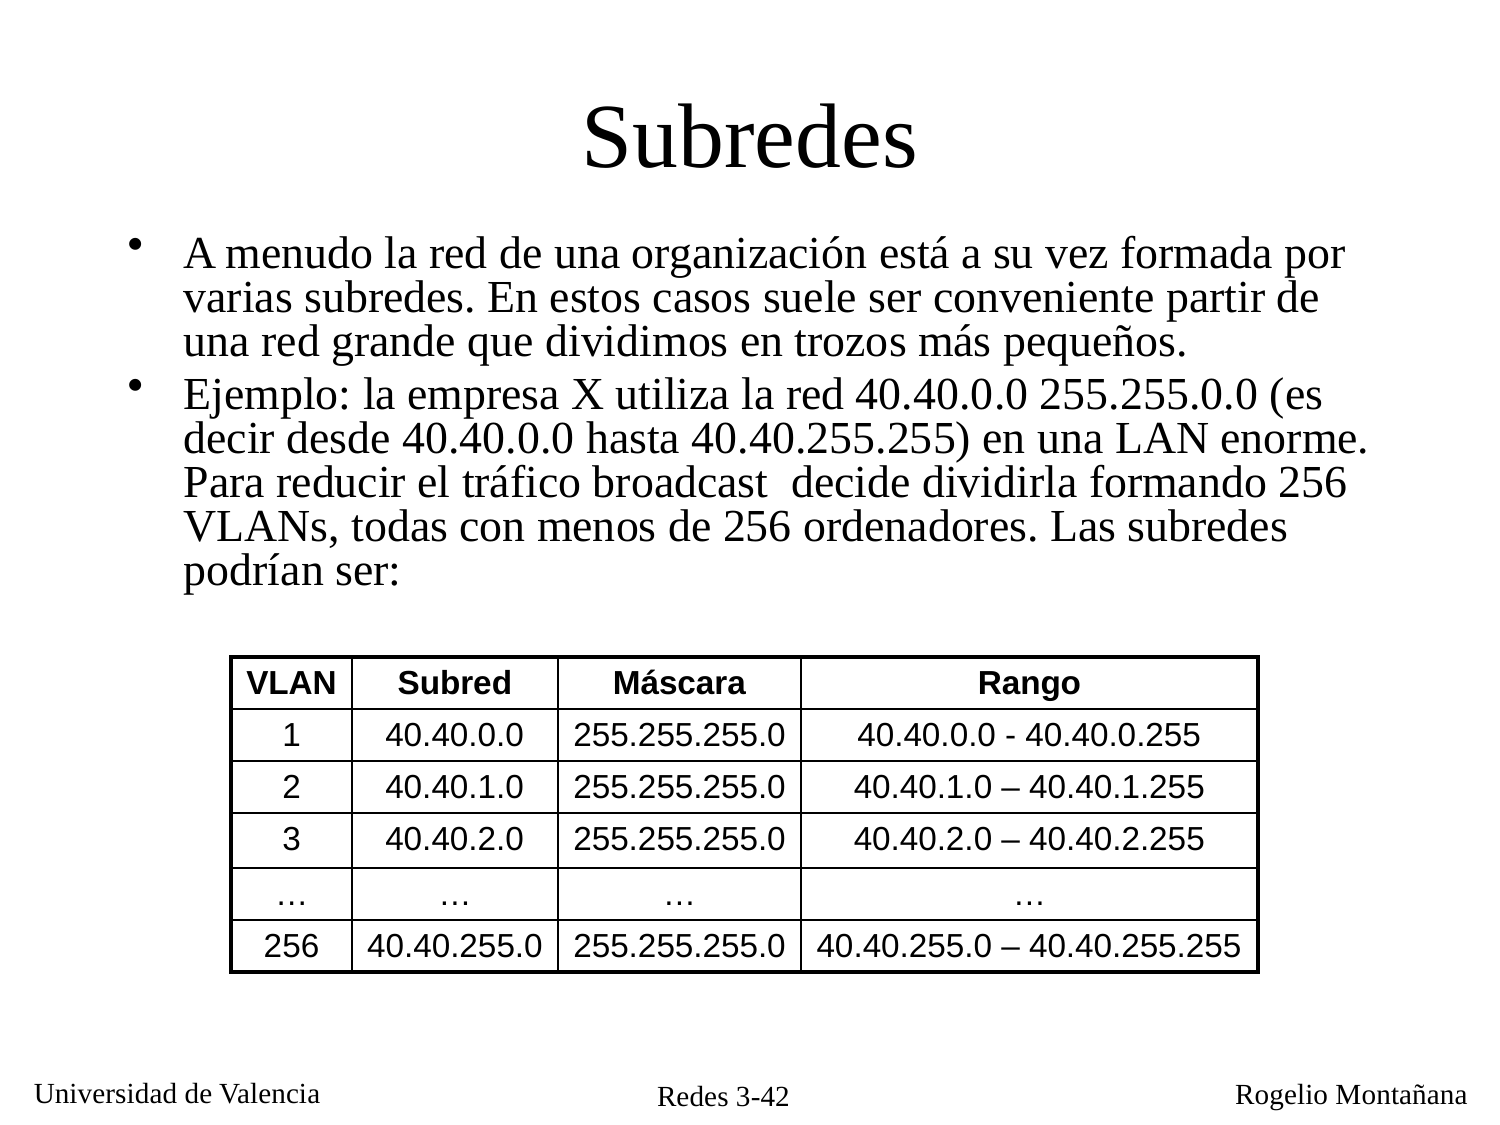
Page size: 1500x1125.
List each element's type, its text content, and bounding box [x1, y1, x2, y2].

table_cell … [559, 869, 800, 919]
table_cell 255.255.255.0 [559, 762, 800, 812]
table_cell 255.255.255.0 [559, 710, 800, 760]
list A menudo la red de una organización está a su vez formada por varias subredes. En estos casos suele ser conveniente partir de una red grande que dividimos en trozos más pequeños. Ejemplo: la empresa X utiliza la red 40.40.0.0 255.255.0.0 (es decir desde 40.40.0.0 hasta 40.40.255.255) en una LAN enorme. Para reducir el tráfico broadcast decide dividirla formando 256 VLANs, todas con menos de 256 ordenadores. Las subredes podrían ser: [112, 225, 1400, 558]
table_cell 2 [233, 762, 351, 812]
table_cell 40.40.2.0 [353, 814, 557, 867]
table_cell … [802, 869, 1256, 919]
table_cell 40.40.255.0 [353, 921, 557, 970]
table_cell 40.40.0.0 - 40.40.0.255 [802, 710, 1256, 760]
table_cell 40.40.1.0 – 40.40.1.255 [802, 762, 1256, 812]
table_cell 40.40.2.0 – 40.40.2.255 [802, 814, 1256, 867]
table_cell … [233, 869, 351, 919]
table_cell … [353, 869, 557, 919]
table_header Rango [802, 659, 1256, 708]
table_cell 40.40.0.0 [353, 710, 557, 760]
table_cell 40.40.255.0 – 40.40.255.255 [802, 921, 1256, 970]
table_header Subred [353, 659, 557, 708]
title Subredes [112, 58, 1388, 203]
table_header Máscara [559, 659, 800, 708]
table_cell 1 [233, 710, 351, 760]
table_header VLAN [233, 659, 351, 708]
table_cell 255.255.255.0 [559, 921, 800, 970]
table_cell 40.40.1.0 [353, 762, 557, 812]
table_cell 255.255.255.0 [559, 814, 800, 867]
table_cell 3 [233, 814, 351, 867]
table_cell 256 [233, 921, 351, 970]
